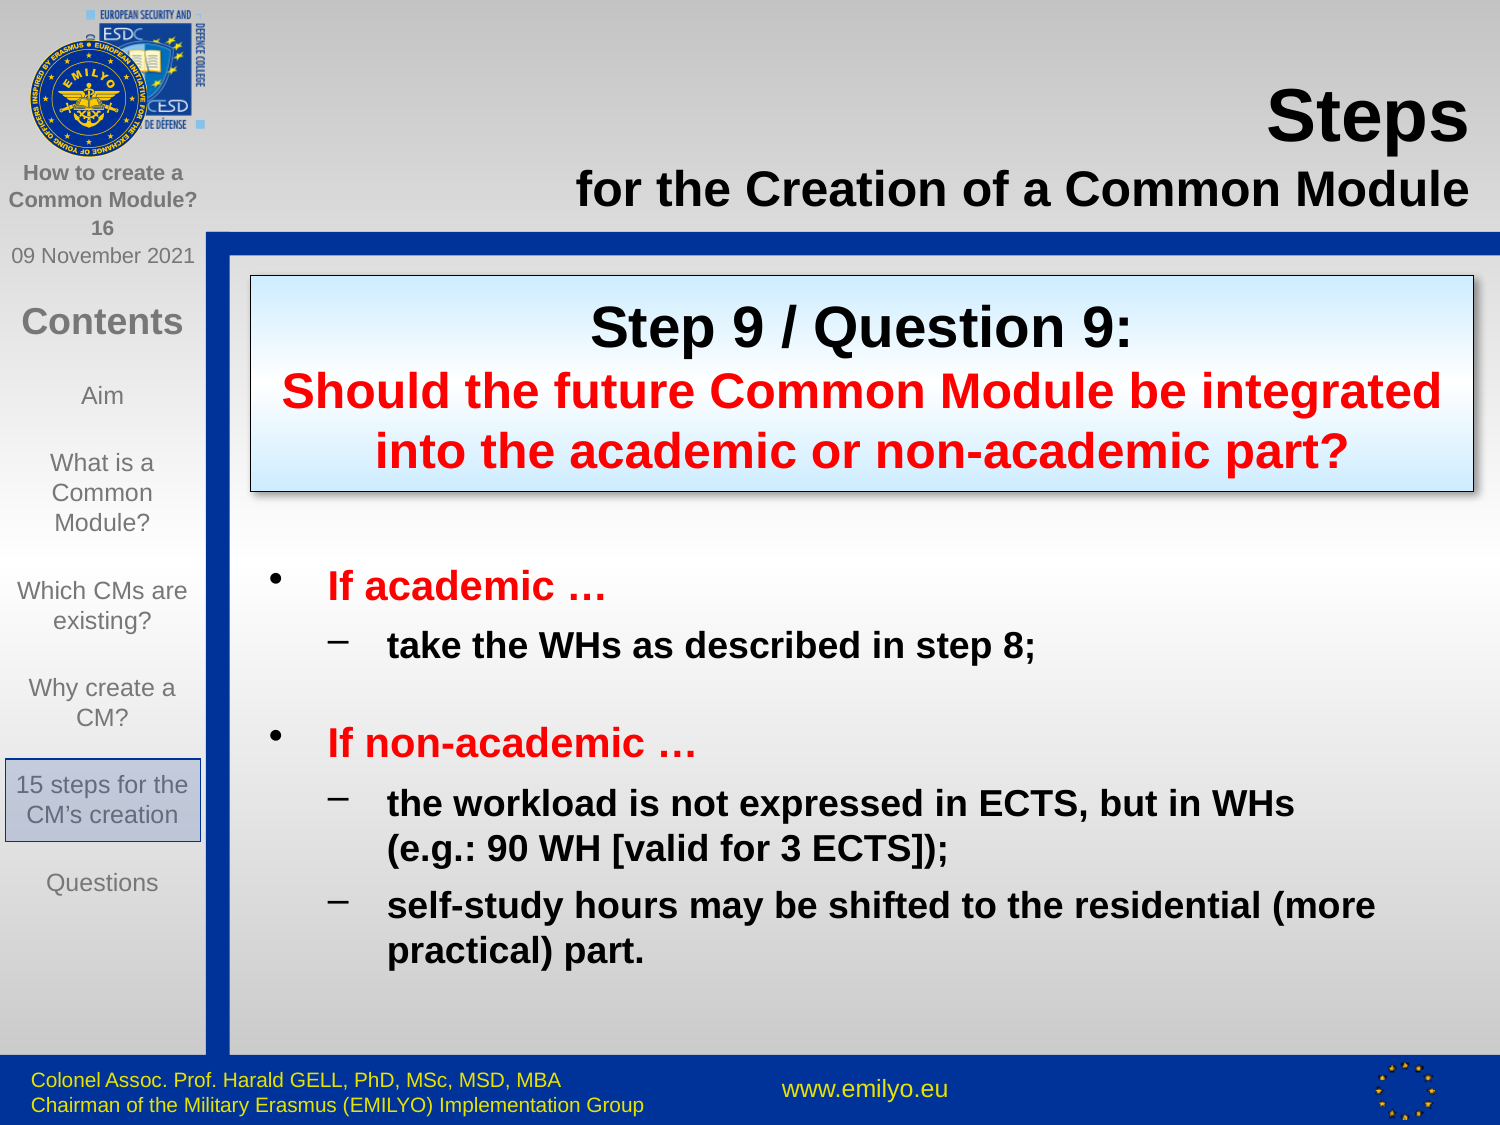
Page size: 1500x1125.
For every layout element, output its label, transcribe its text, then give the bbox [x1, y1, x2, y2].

picture [1374, 1060, 1435, 1120]
list Step 9 / Question 9: Should the future Common Module be integrated into the academic or non-academic part? [250, 275, 1474, 492]
title Steps for the Creation of a Common Module [207, 28, 1471, 217]
picture [30, 10, 205, 158]
text_box [5, 758, 201, 842]
text_box If academic … take the WHs as described in step 8; If non-academic … the workload is not expressed in ECTS, but in WHs (e.g.: 90 WH [valid for 3 ECTS]); self-study hours may be shifted to the residential (more practical) part. [268, 552, 1468, 1000]
